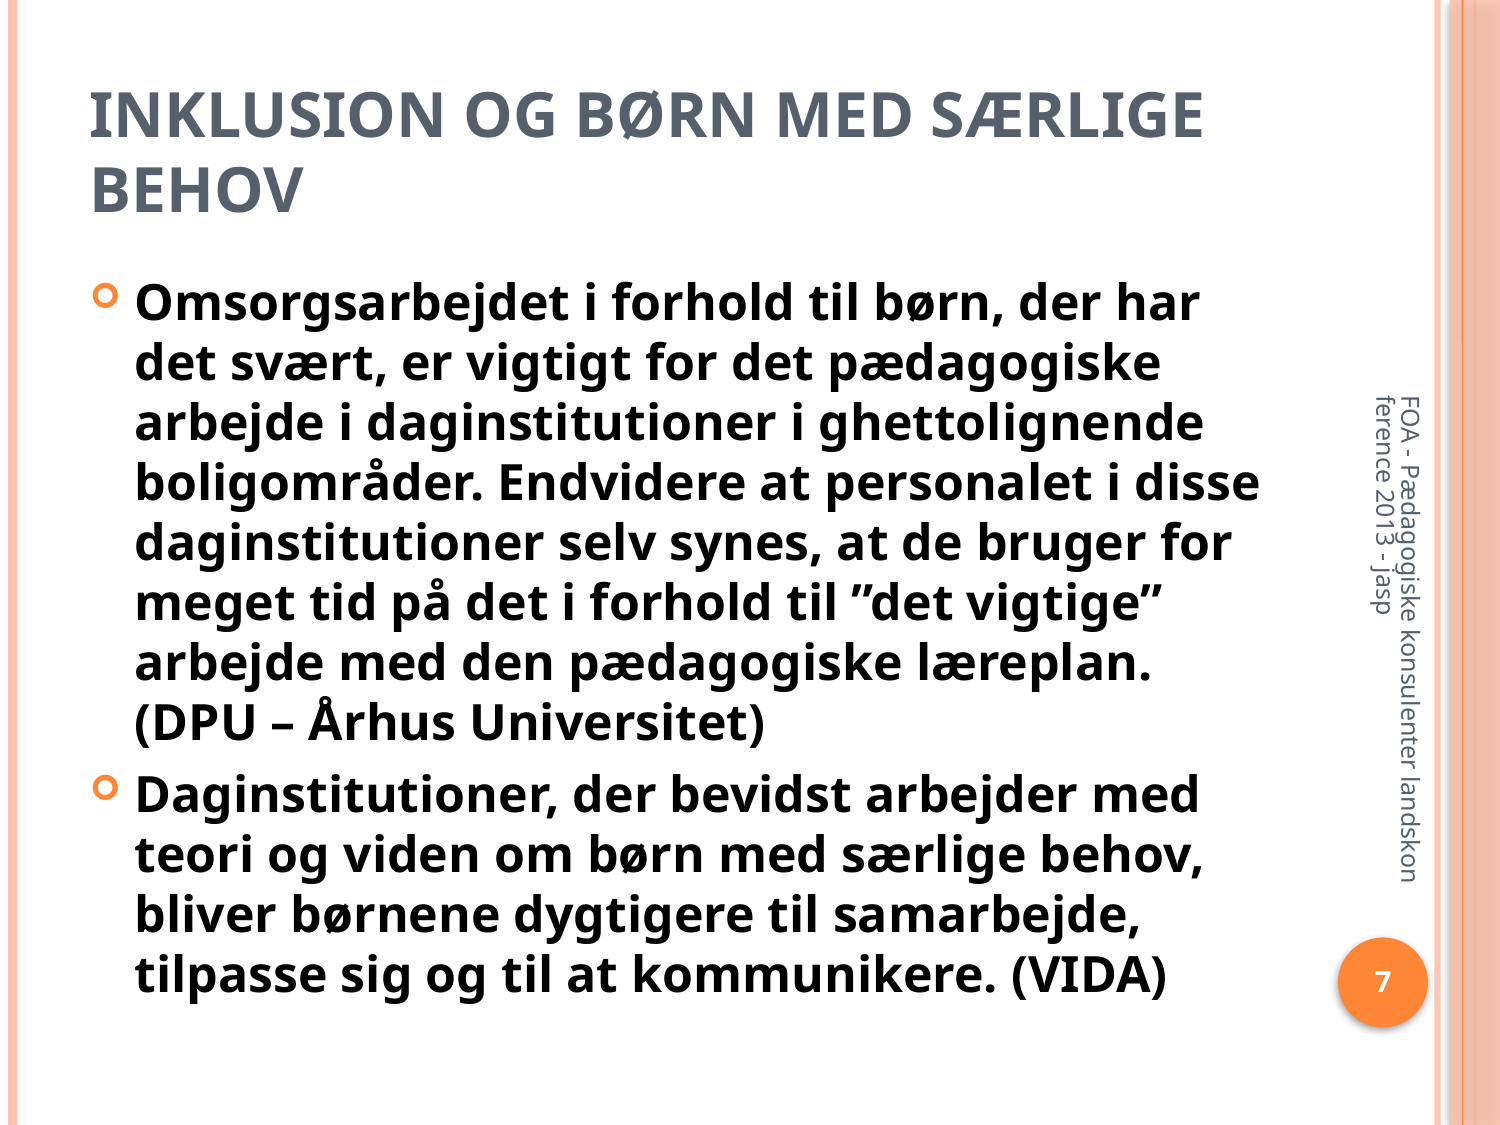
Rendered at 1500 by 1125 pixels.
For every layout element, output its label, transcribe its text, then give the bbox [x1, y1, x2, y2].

slide_number 7 [1333, 940, 1434, 1027]
list Omsorgsarbejdet i forhold til børn, der har det svært, er vigtigt for det pædagogiske arbejde i daginstitutioner i ghettolignende boligområder. Endvidere at personalet i disse daginstitutioner selv synes, at de bruger for meget tid på det i forhold til ”det vigtige” arbejde med den pædagogiske læreplan. (DPU – Århus Universitet) Daginstitutioner, der bevidst arbejder med teori og viden om børn med særlige behov, bliver børnene dygtigere til samarbejde, tilpasse sig og til at kommunikere. (VIDA) [75, 262, 1300, 1062]
title Inklusion og børn med særlige behov [75, 45, 1300, 233]
footer FOA - Pædagogiske konsulenter landskonference 2013 - jasp [1379, 380, 1440, 906]
